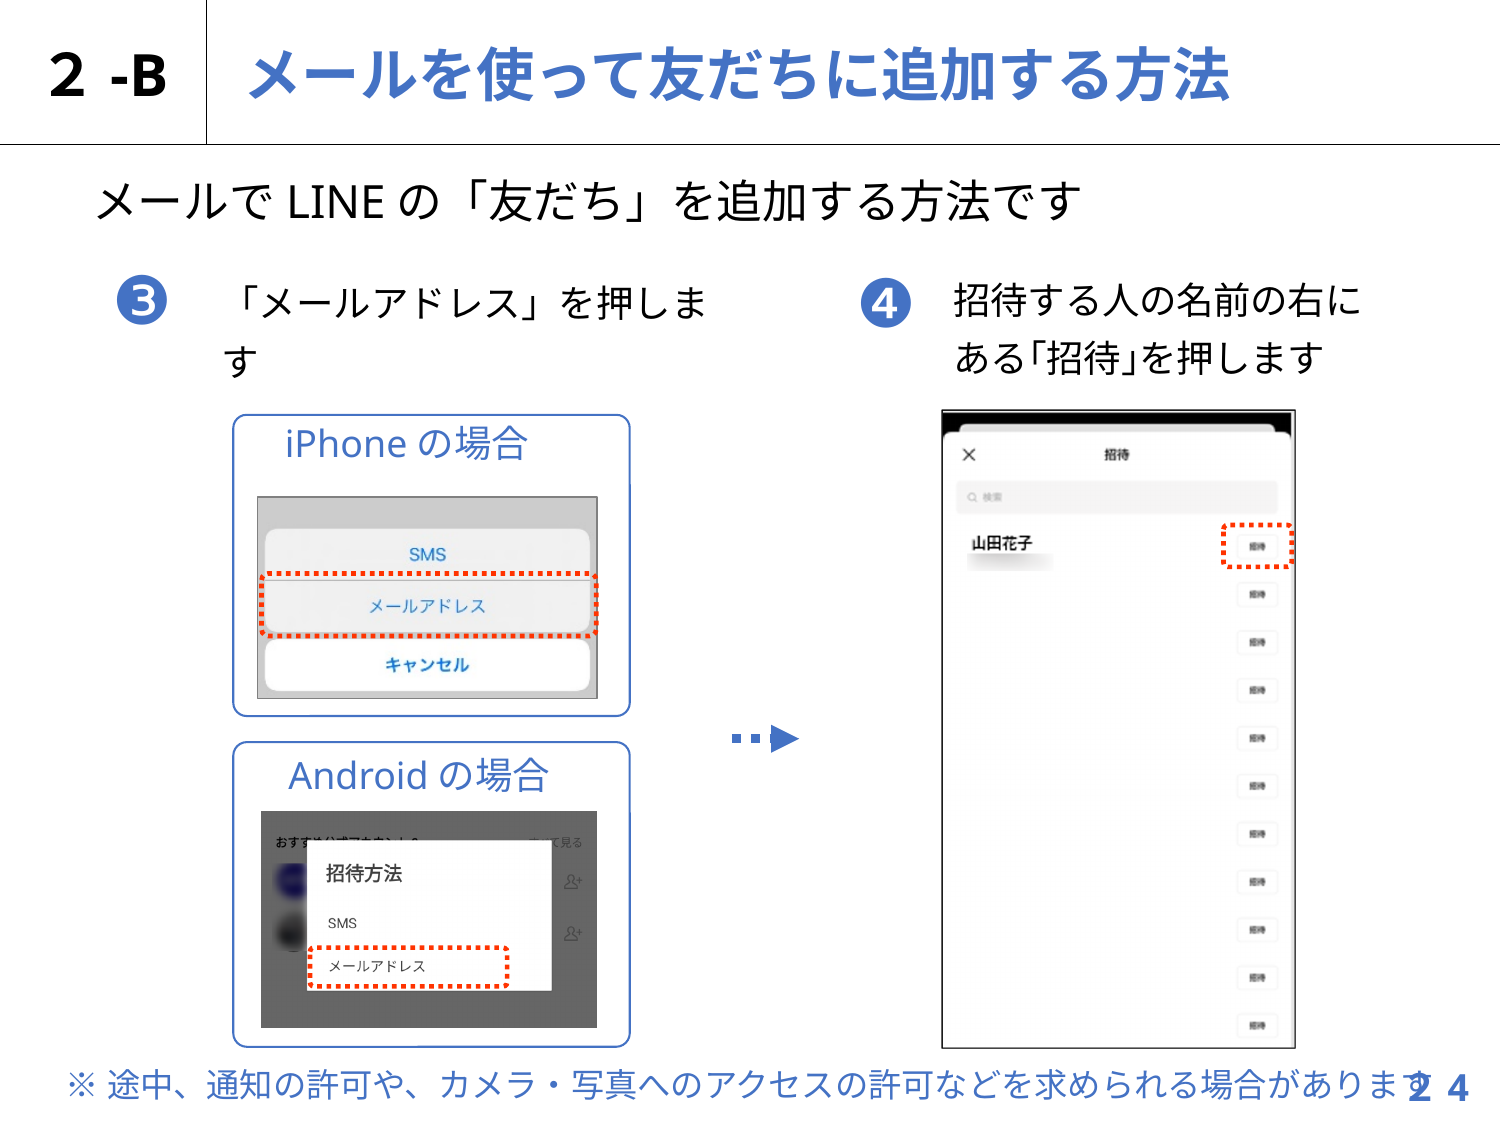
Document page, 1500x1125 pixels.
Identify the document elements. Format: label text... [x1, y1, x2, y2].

text_box Androidの場合 [273, 744, 590, 805]
text_box ２-B [0, 0, 207, 147]
text_box メールでLINEの「友だち」を追加する方法です [77, 171, 1453, 231]
picture [261, 811, 597, 1028]
text_box ※途中、通知の許可や、カメラ・写真へのアクセスの許可などを求められる場合があります [51, 1056, 1370, 1112]
text_box [232, 741, 631, 1048]
text_box iPhoneの場合 [270, 412, 585, 473]
text_box [232, 413, 631, 718]
text_box ❹ [841, 253, 931, 348]
text_box 招待する人の名前の右にある｢招待｣を押します [938, 256, 1405, 388]
text_box ❸ [97, 250, 187, 345]
title メールを使って友だちに追加する方法 [228, 36, 1472, 116]
picture [258, 497, 597, 698]
text_box ２4 [1370, 1056, 1500, 1116]
text_box 「メールアドレス」を押します [206, 259, 750, 391]
picture [941, 409, 1296, 1049]
